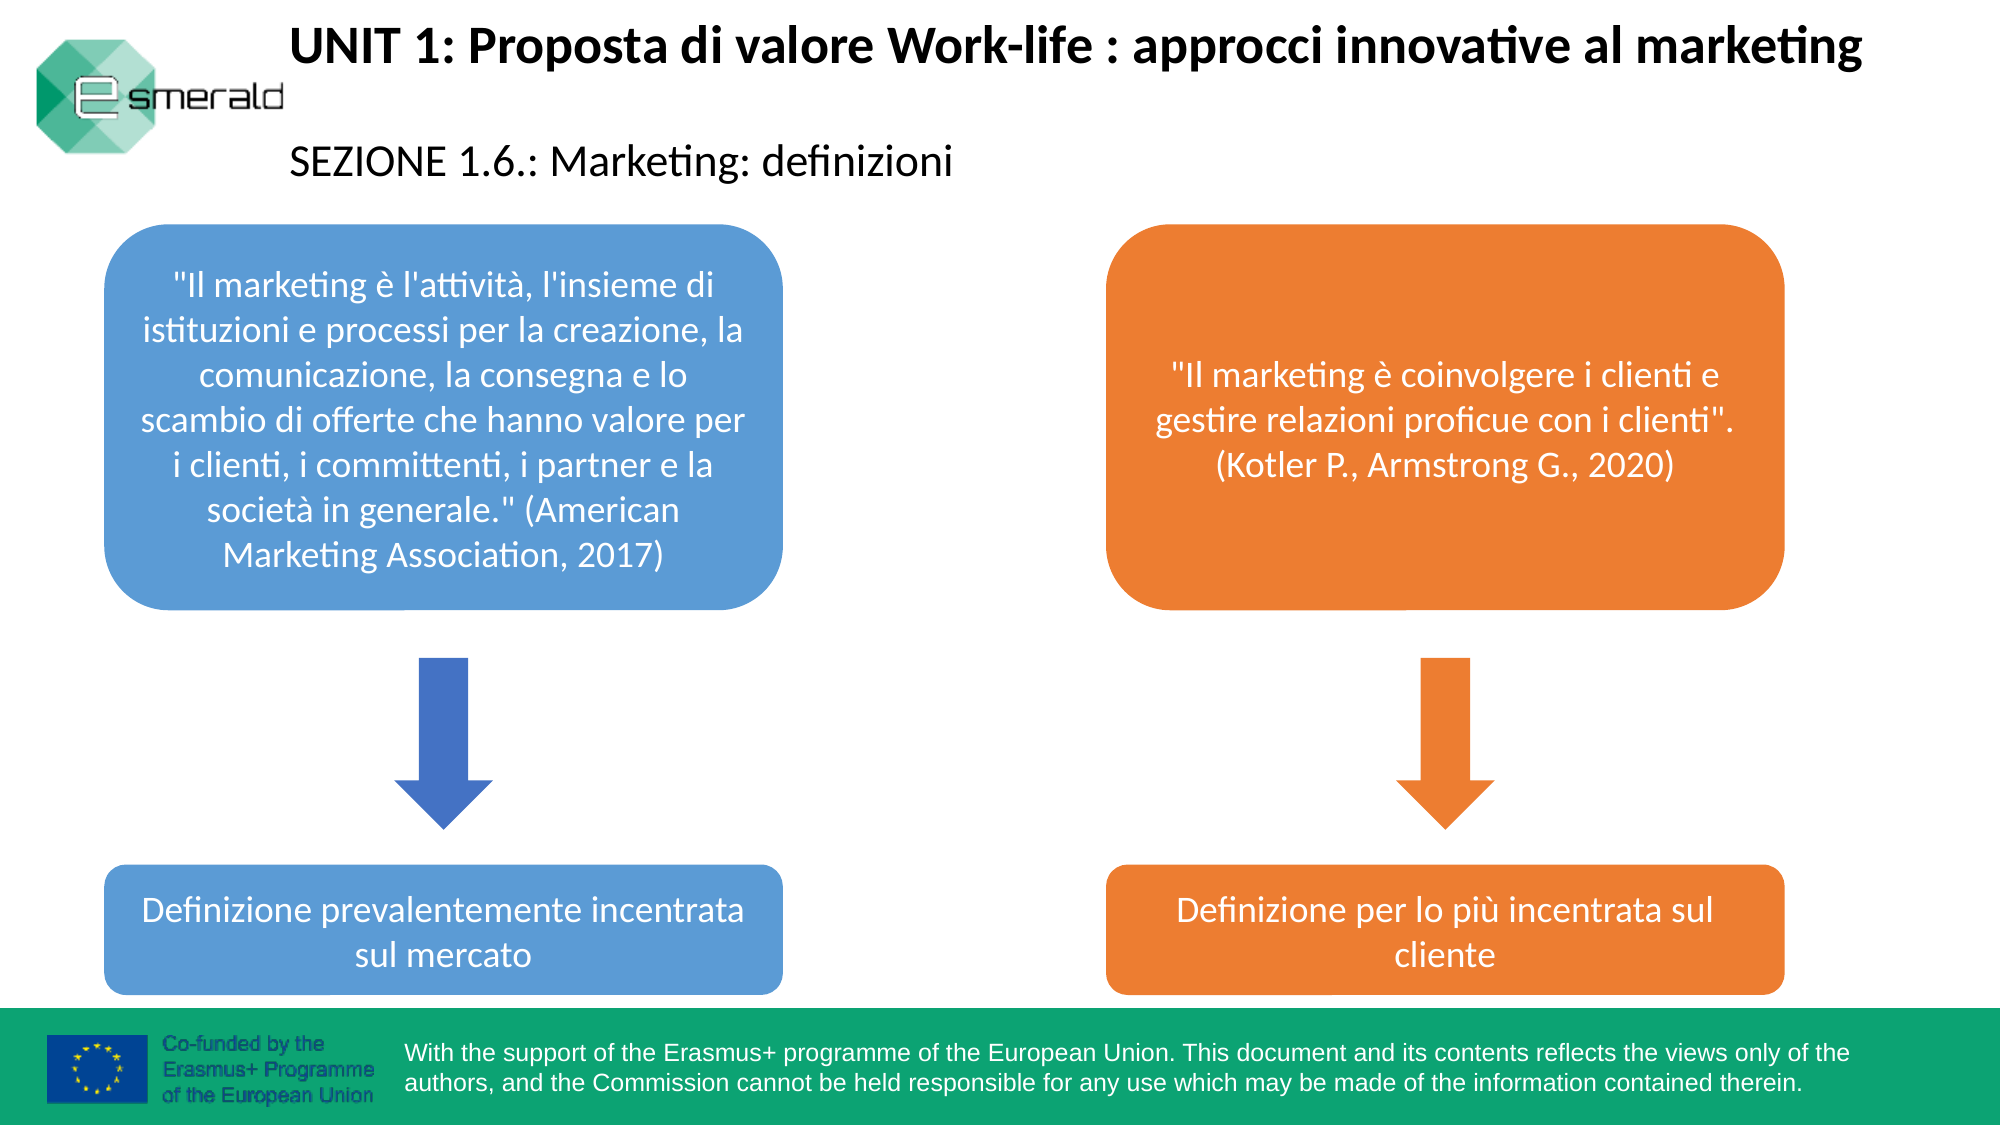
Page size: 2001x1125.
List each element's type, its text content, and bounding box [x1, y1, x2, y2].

text_box "Il marketing è coinvolgere i clienti e gestire relazioni proficue con i clienti". (Kotler P., Armstrong G., 2020) [1106, 224, 1785, 611]
text_box Definizione per lo più incentrata sul cliente [1106, 864, 1785, 996]
picture [15, 18, 302, 169]
text_box "Il marketing è l'attività, l'insieme di istituzioni e processi per la creazione, la comunicazione, la consegna e lo scambio di offerte che hanno valore per i clienti, i committenti, i partner e la società in generale." (American Marketing Association, 2017) [104, 224, 783, 611]
text_box Definizione prevalentemente incentrata sul mercato [104, 864, 783, 996]
text_box [1396, 657, 1495, 830]
text_box SEZIONE 1.6.: Marketing: definizioni [287, 128, 1854, 186]
picture [47, 1035, 374, 1107]
text_box UNIT 1: Proposta di valore Work-life : approcci innovative al marketing [287, 7, 2000, 75]
text_box [394, 657, 493, 830]
